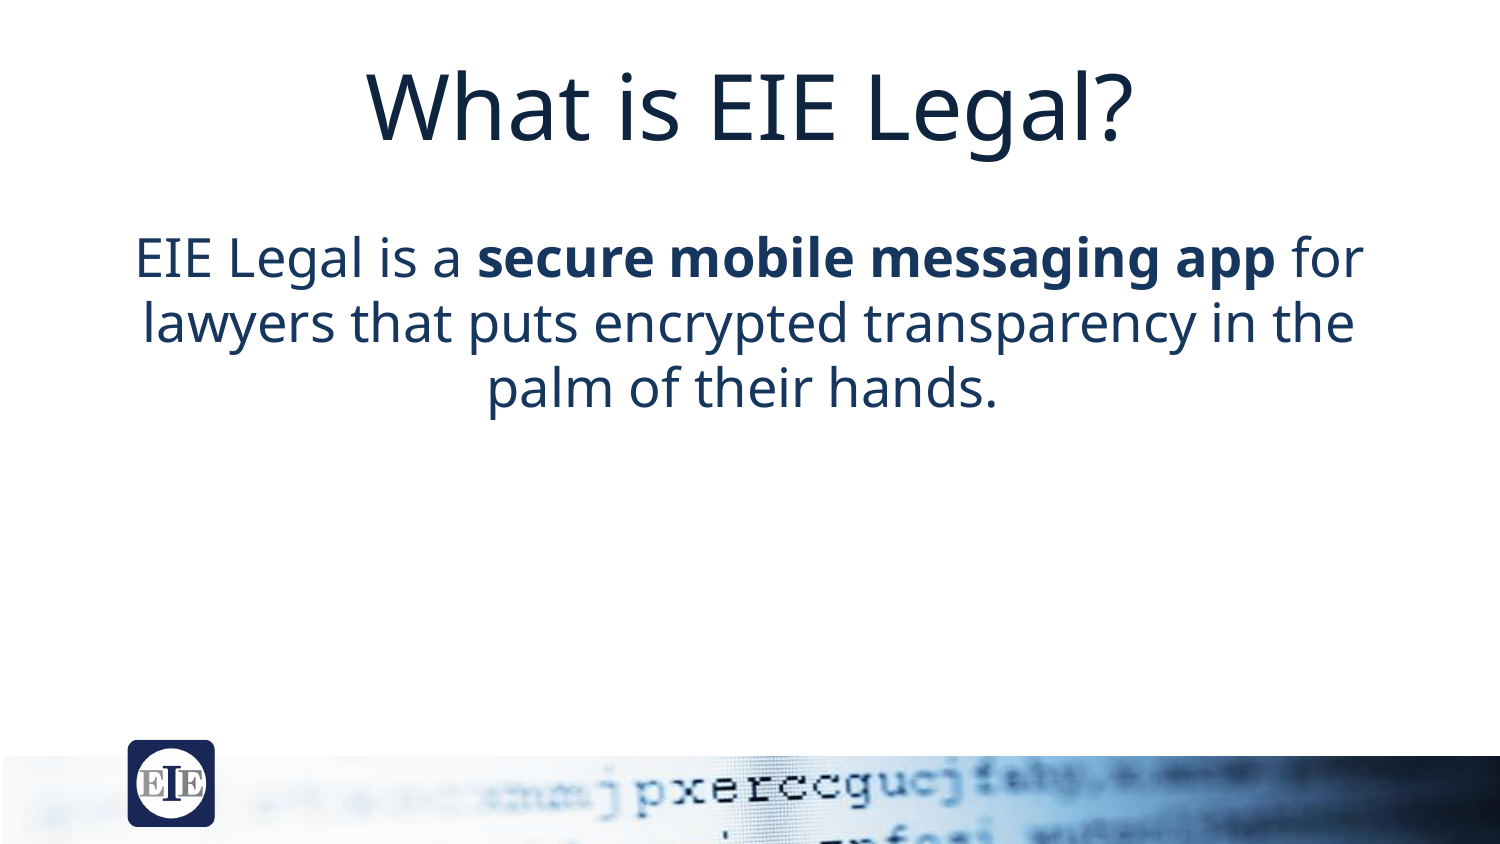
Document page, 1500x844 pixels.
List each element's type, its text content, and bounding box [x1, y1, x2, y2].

list EIE Legal is a secure mobile messaging app for lawyers that puts encrypted transparency in the palm of their hands. [75, 215, 1425, 750]
picture [3, 750, 1500, 844]
title What is EIE Legal? [75, 33, 1425, 175]
